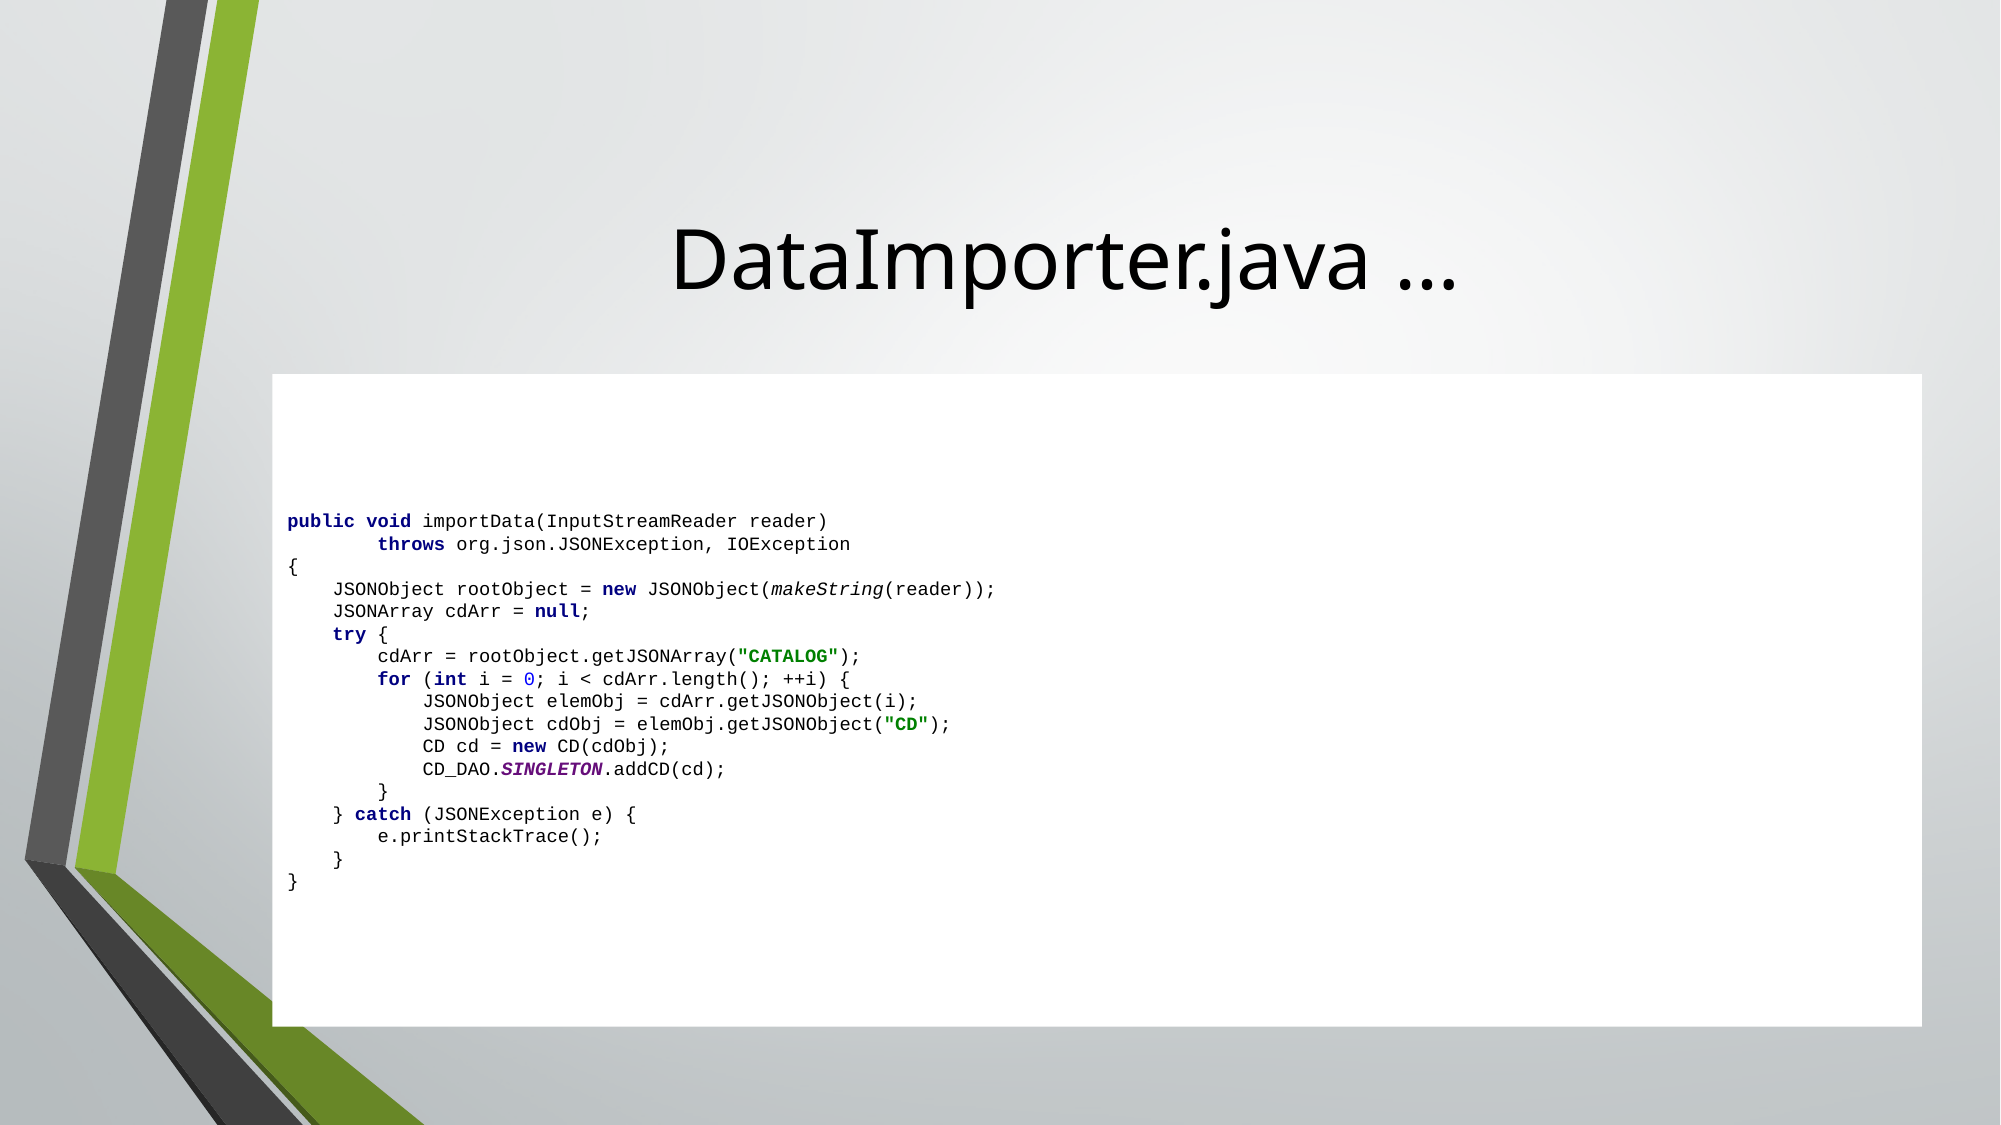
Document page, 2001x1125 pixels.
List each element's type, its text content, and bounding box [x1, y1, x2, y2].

title DataImporter.java … [243, 112, 1887, 400]
list public void importData(InputStreamReader reader) throws org.json.JSONException, IOException { JSONObject rootObject = new JSONObject(makeString(reader)); JSONArray cdArr = null; try { cdArr = rootObject.getJSONArray("CATALOG"); for (int i = 0; i < cdArr.length(); ++i) { JSONObject elemObj = cdArr.getJSONObject(i); JSONObject cdObj = elemObj.getJSONObject("CD"); CD cd = new CD(cdObj); CD_DAO.SINGLETON.addCD(cd); } } catch (JSONException e) { e.printStackTrace(); } } [272, 374, 1922, 1027]
